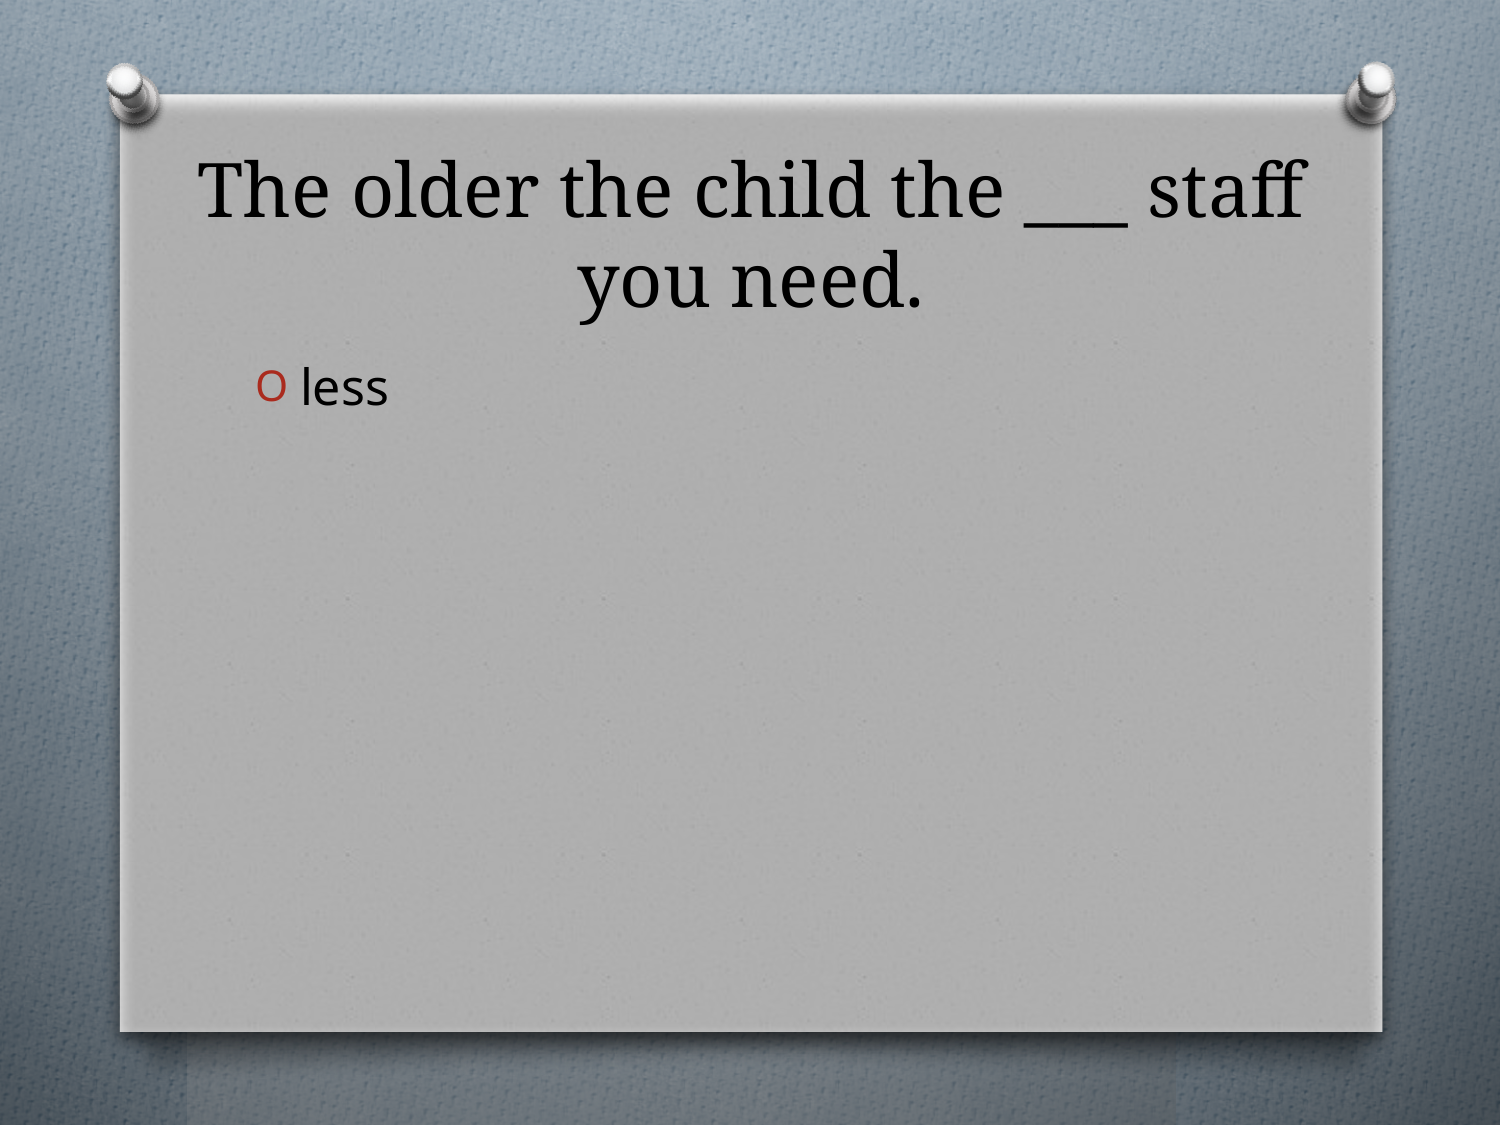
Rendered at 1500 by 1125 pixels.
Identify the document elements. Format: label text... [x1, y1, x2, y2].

picture [75, 29, 198, 153]
title The older the child the ___ staff you need. [179, 134, 1323, 332]
list less [240, 347, 1257, 939]
picture [1317, 35, 1439, 156]
